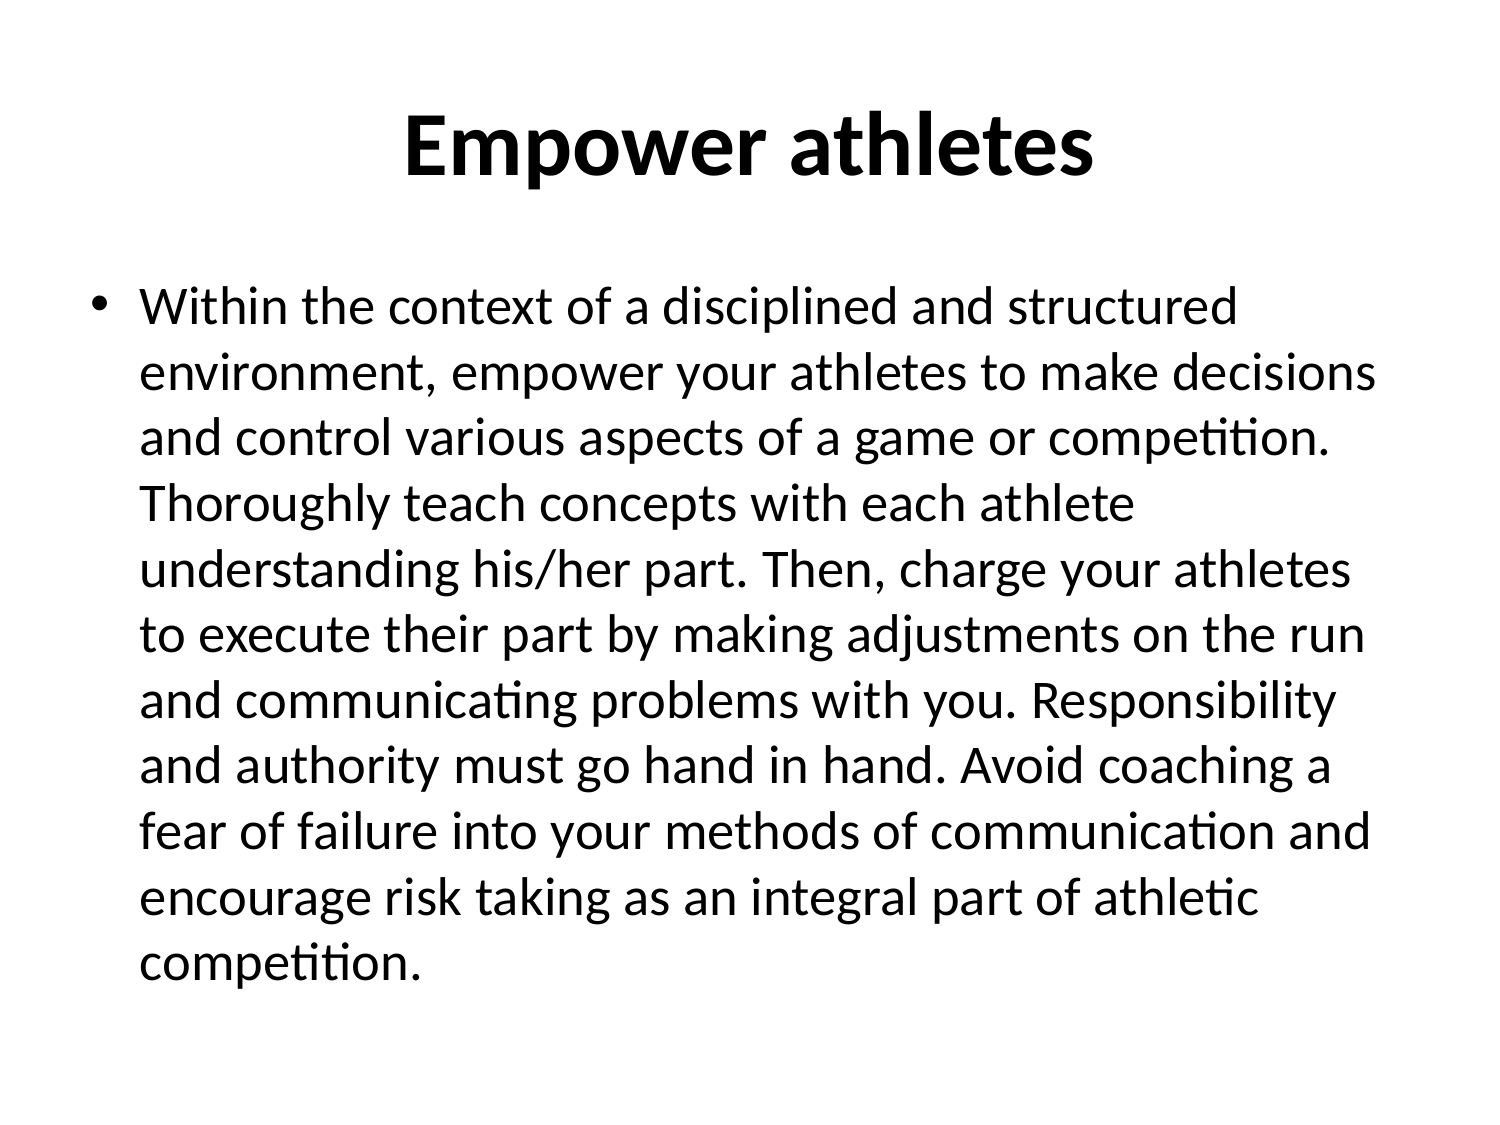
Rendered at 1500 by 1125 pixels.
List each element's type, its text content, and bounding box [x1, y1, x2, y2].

list Within the context of a disciplined and structured environment, empower your athletes to make decisions and control various aspects of a game or competition. Thoroughly teach concepts with each athlete understanding his/her part. Then, charge your athletes to execute their part by making adjustments on the run and communicating problems with you. Responsibility and authority must go hand in hand. Avoid coaching a fear of failure into your methods of communication and encourage risk taking as an integral part of athletic competition. [75, 262, 1425, 1005]
title Empower athletes [75, 45, 1425, 233]
